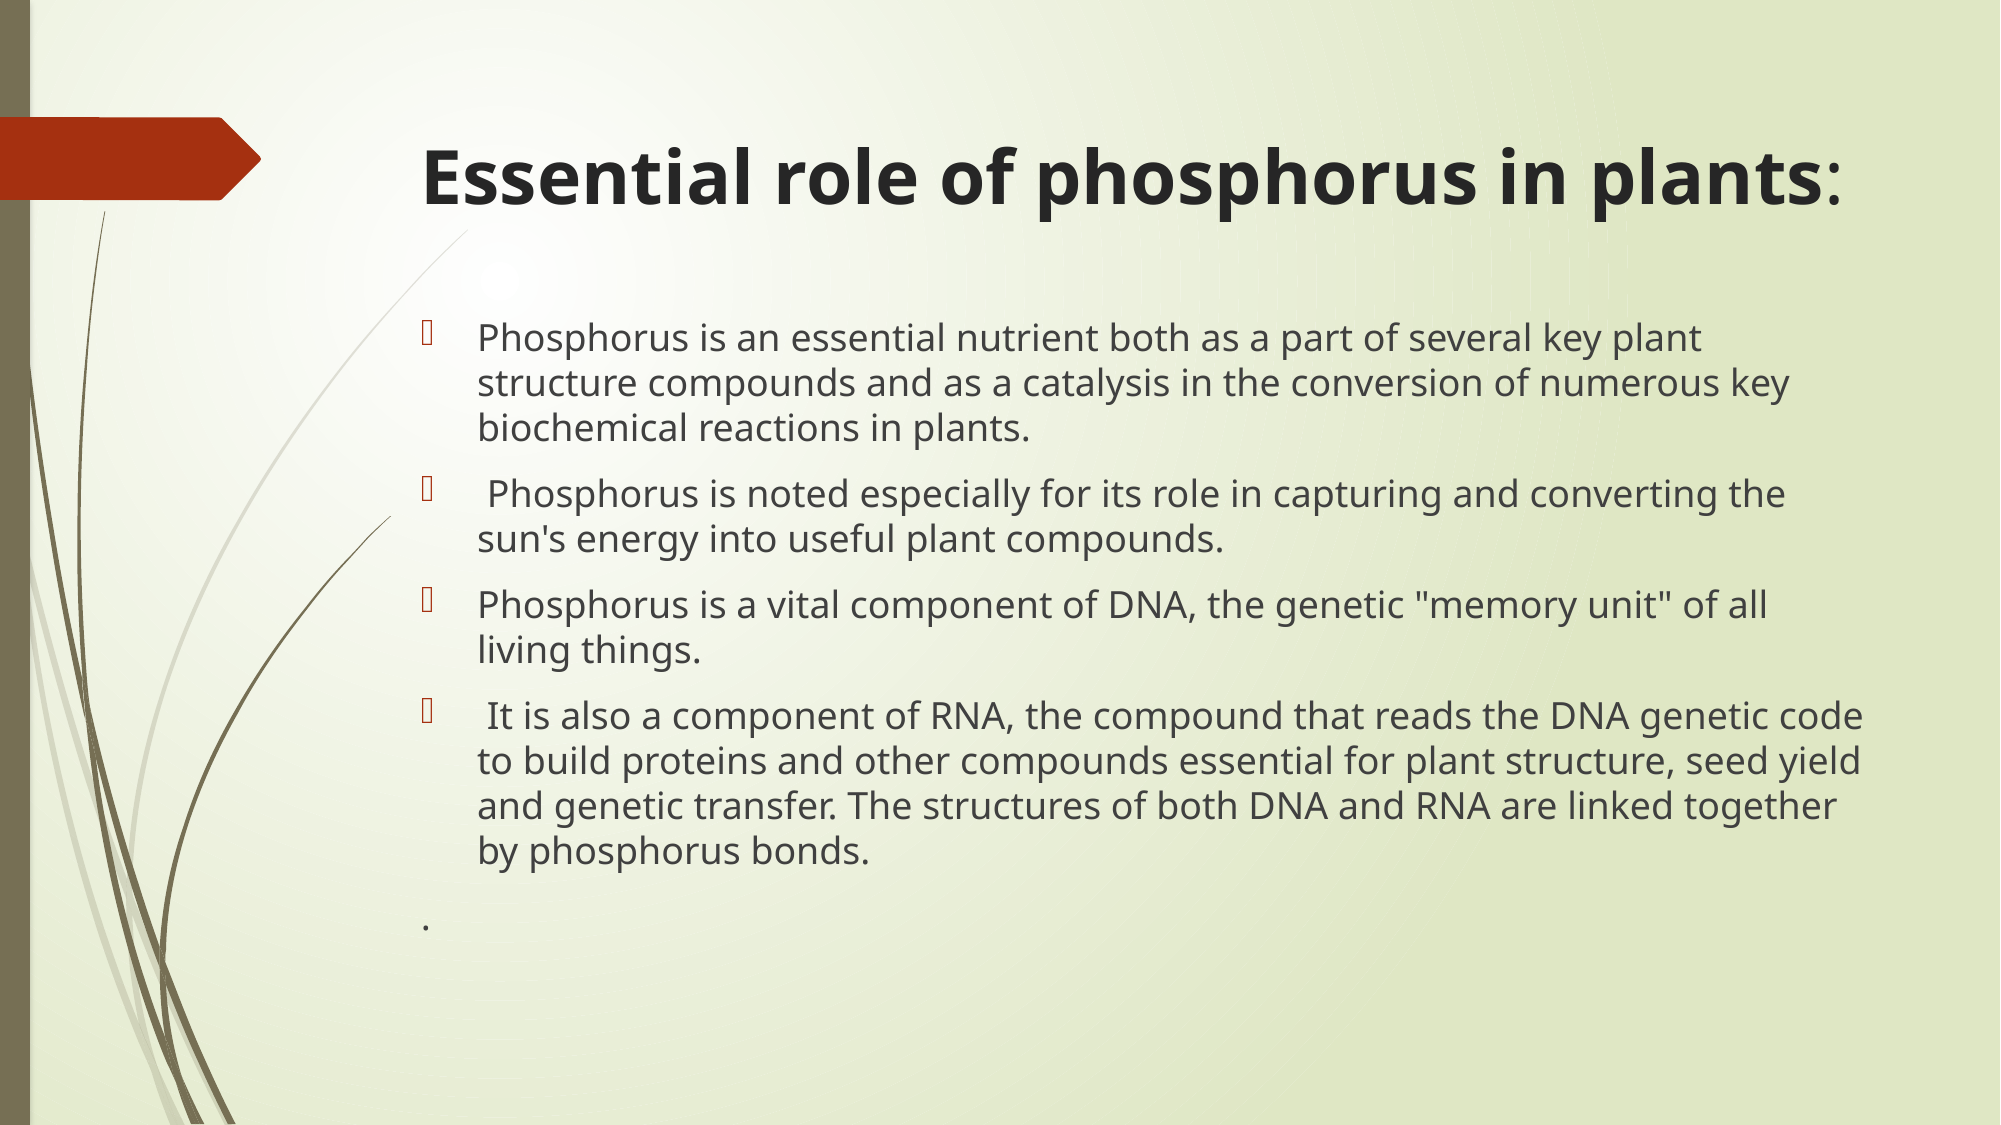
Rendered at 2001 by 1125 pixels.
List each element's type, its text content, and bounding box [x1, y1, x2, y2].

title Essential role of phosphorus in plants: [405, 122, 1868, 306]
list Phosphorus is an essential nutrient both as a part of several key plant structure compounds and as a catalysis in the conversion of numerous key biochemical reactions in plants. Phosphorus is noted especially for its role in capturing and converting the sun's energy into useful plant compounds. Phosphorus is a vital component of DNA, the genetic "memory unit" of all living things. It is also a component of RNA, the compound that reads the DNA genetic code to build proteins and other compounds essential for plant structure, seed yield and genetic transfer. The structures of both DNA and RNA are linked together by phosphorus bonds. . [405, 306, 1888, 972]
